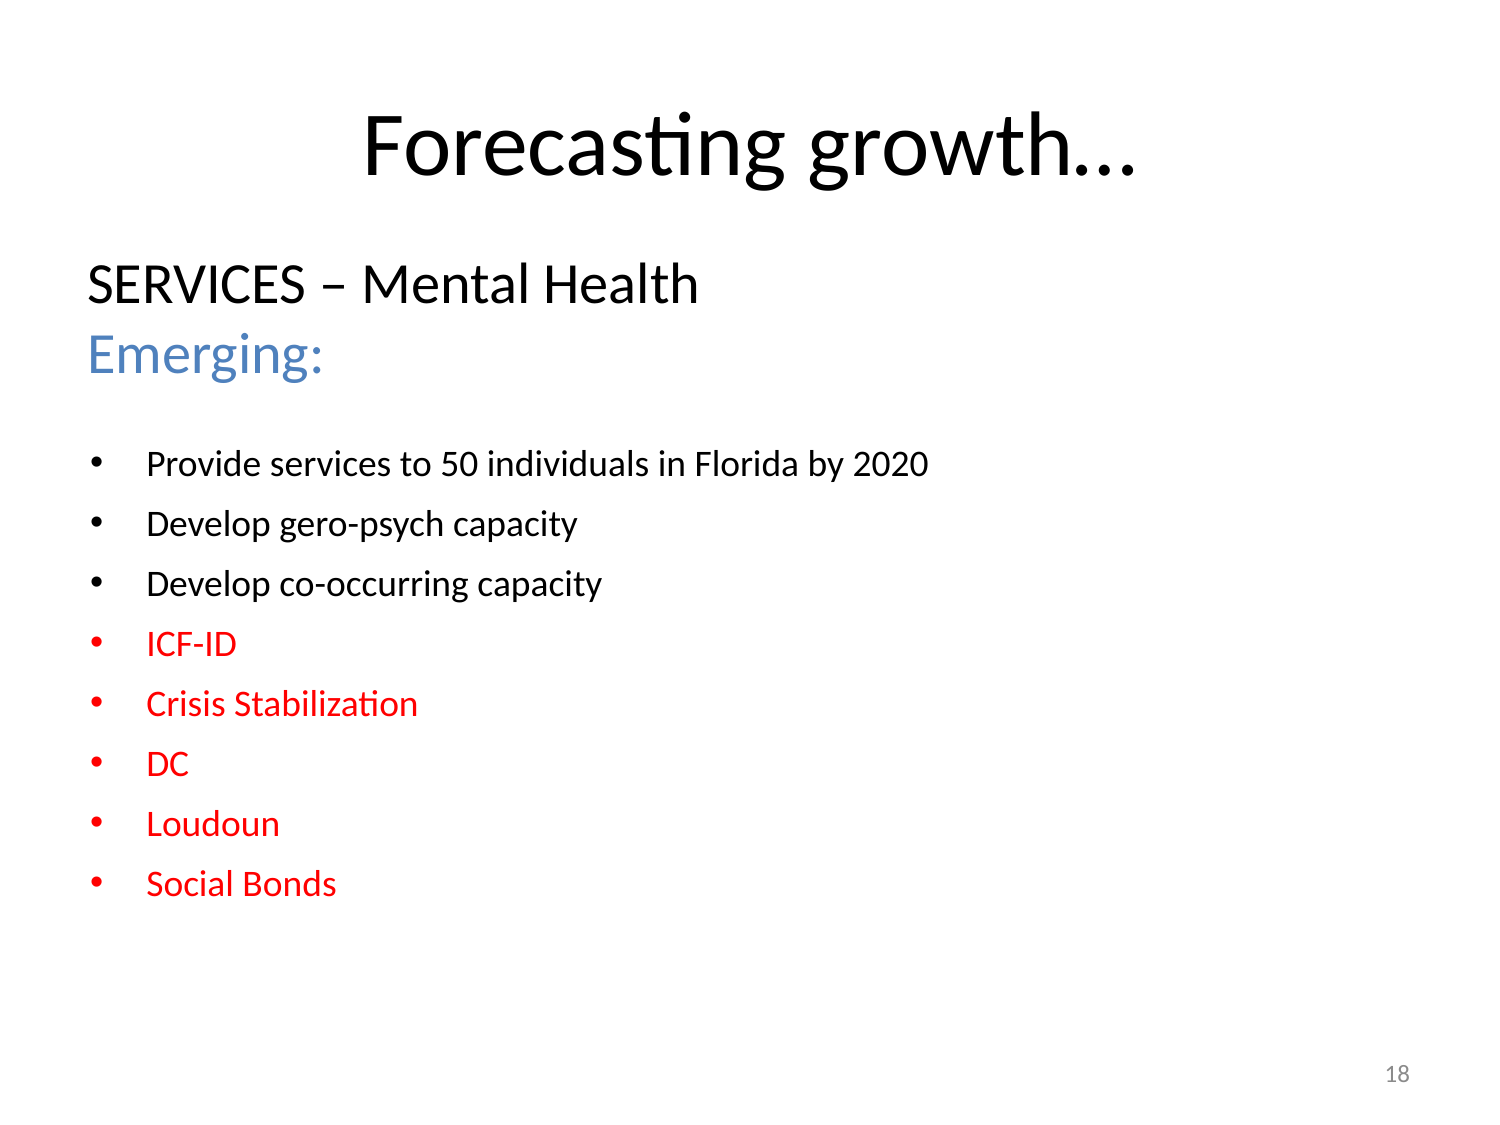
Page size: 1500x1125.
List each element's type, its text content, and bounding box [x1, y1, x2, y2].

list Provide services to 50 individuals in Florida by 2020 Develop gero-psych capacity Develop co-occurring capacity ICF-ID Crisis Stabilization DC Loudoun Social Bonds [75, 431, 1425, 1032]
title Forecasting growth… [75, 45, 1425, 233]
slide_number 18 [1074, 1042, 1425, 1103]
text_box SERVICES – Mental Health Emerging: [72, 237, 1035, 393]
